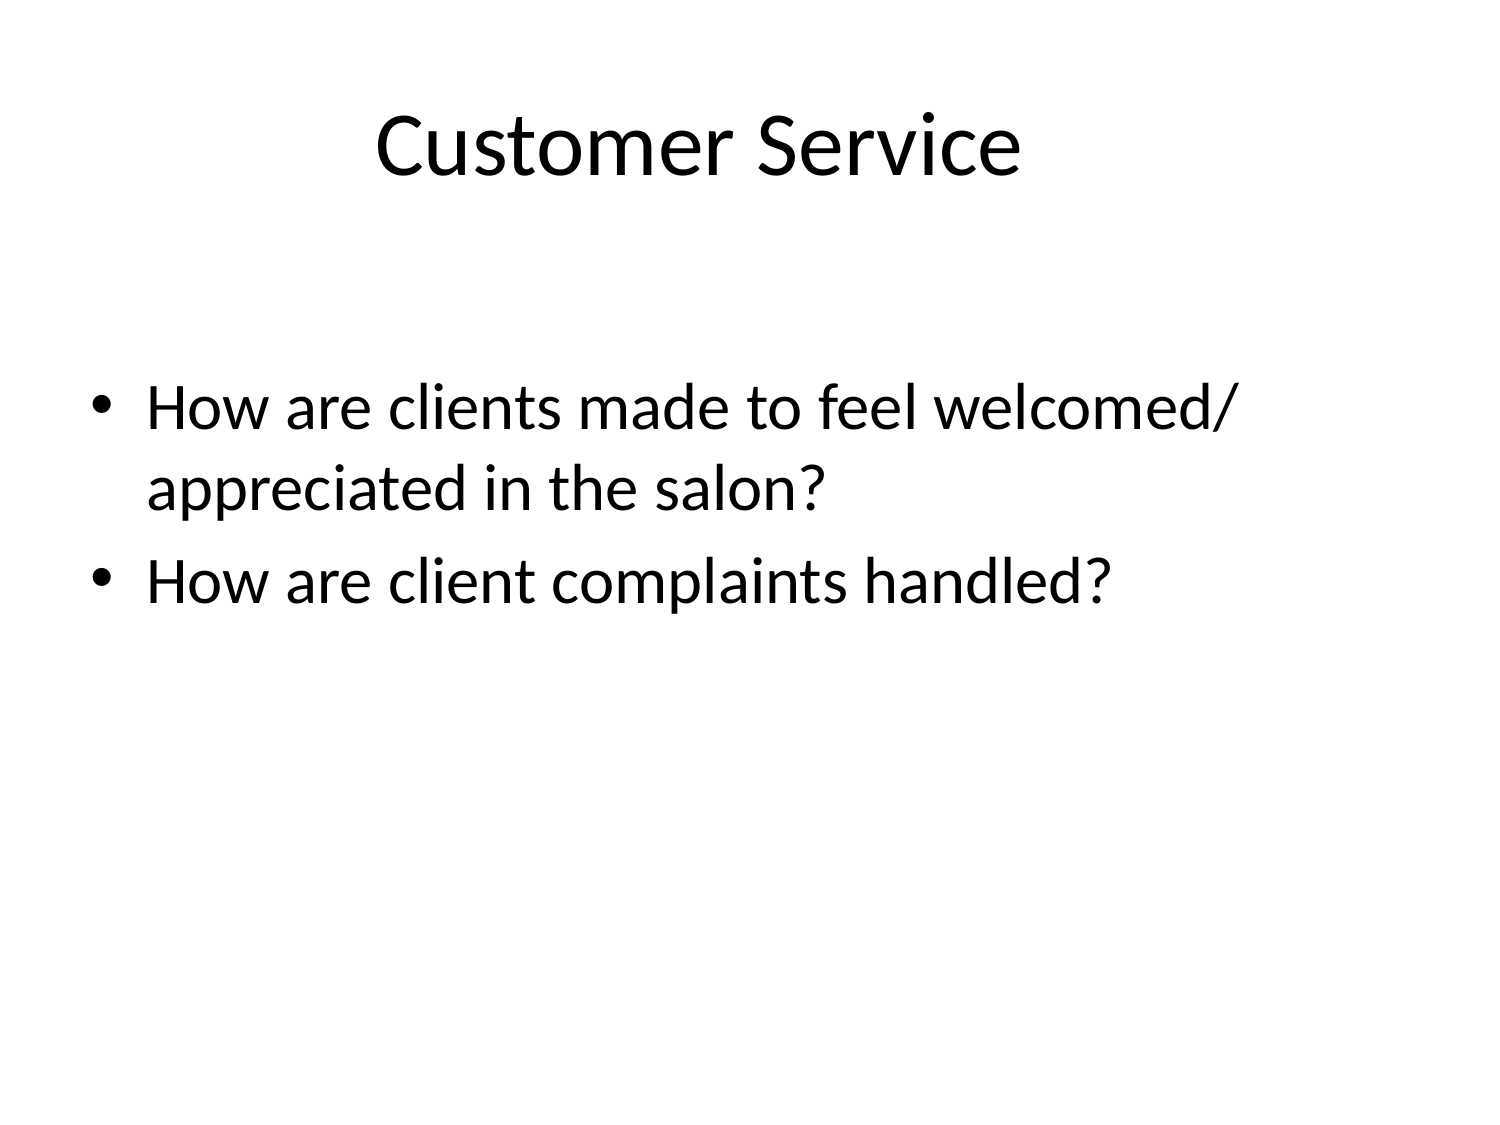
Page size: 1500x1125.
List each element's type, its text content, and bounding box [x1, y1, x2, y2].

title Customer Service [75, 45, 1425, 233]
list How are clients made to feel welcomed/ appreciated in the salon? How are client complaints handled? [75, 262, 1425, 1005]
